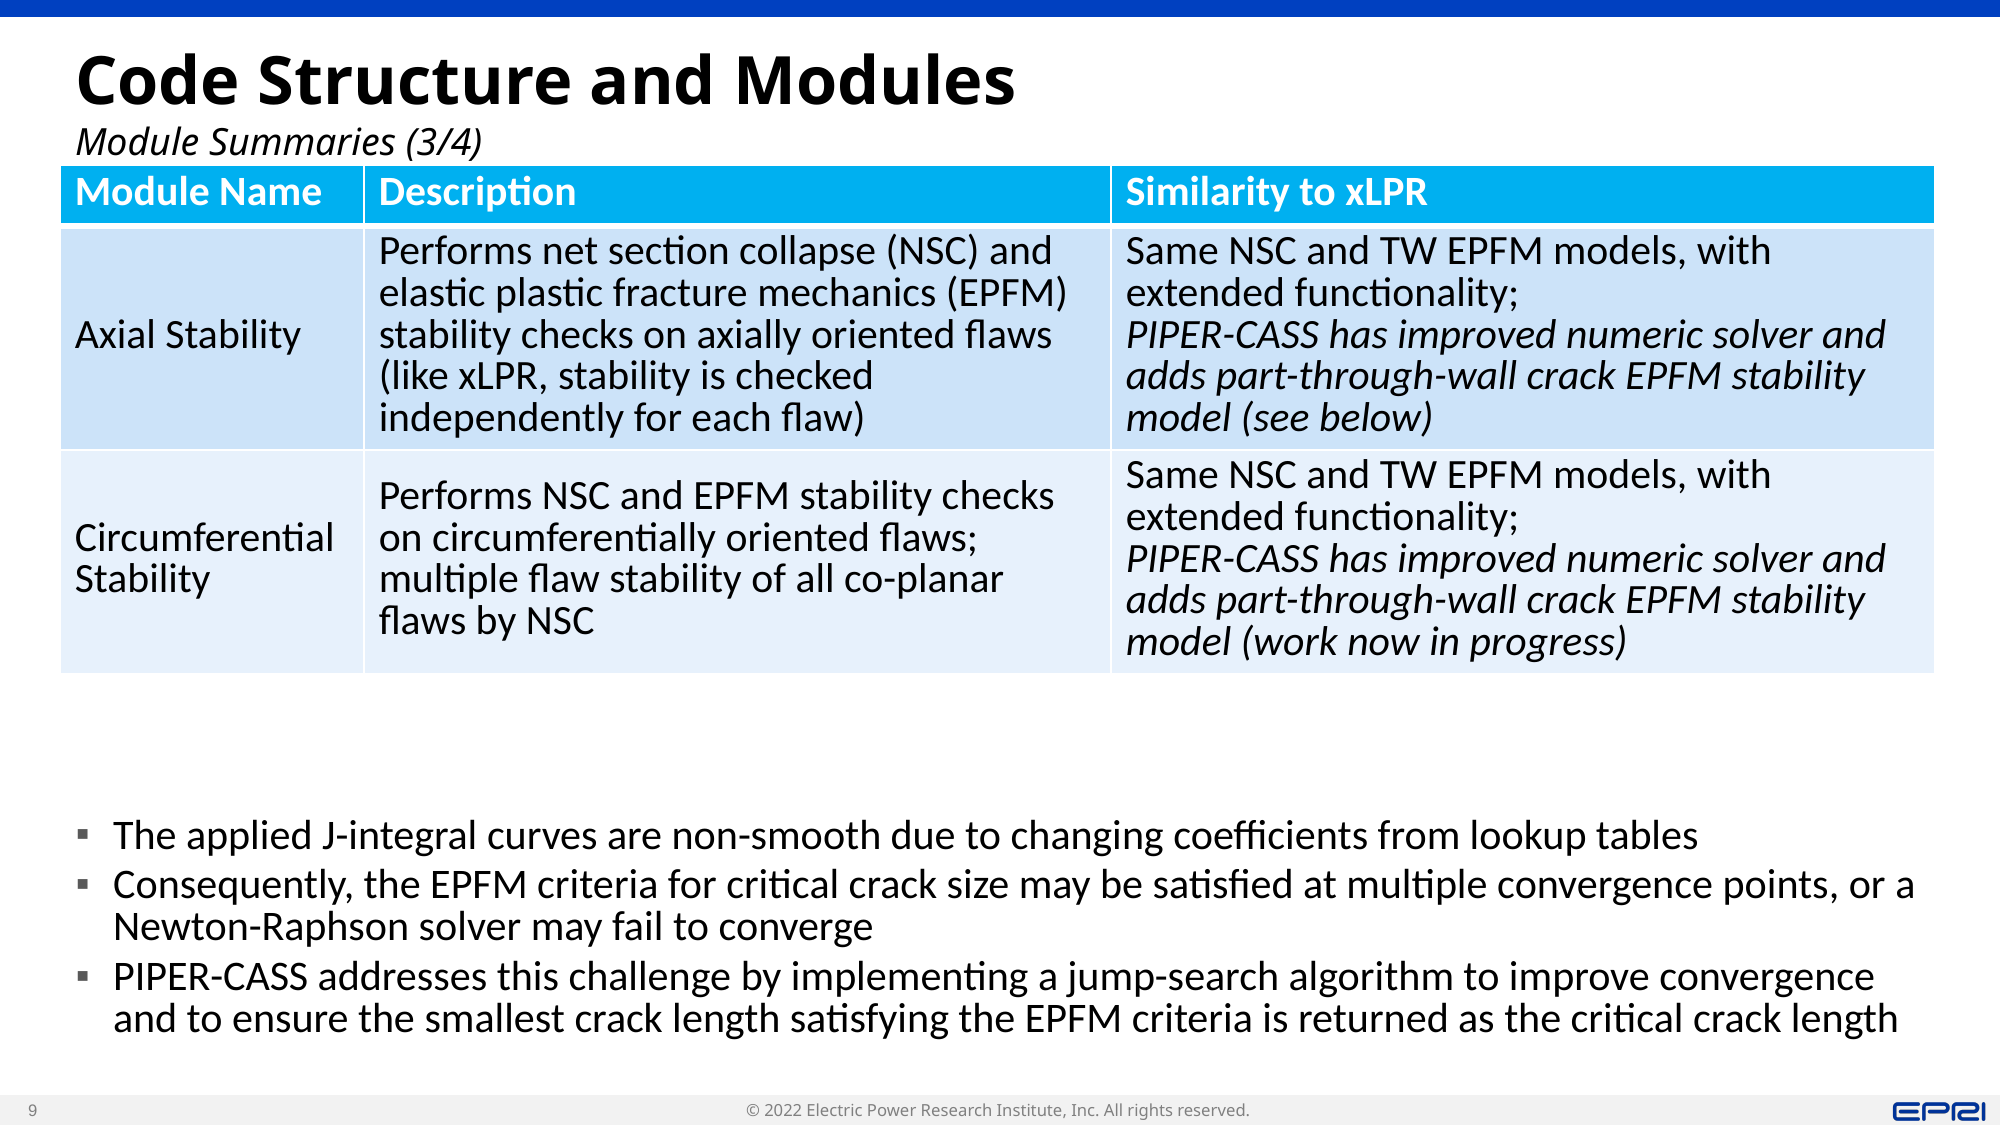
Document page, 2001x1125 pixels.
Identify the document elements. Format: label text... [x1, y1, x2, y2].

table_cell Same NSC and TW EPFM models, with extended functionality; PIPER-CASS has improved numeric solver and adds part-through-wall crack EPFM stability model (see below) [1112, 229, 1934, 449]
table_header Similarity to xLPR [1112, 166, 1934, 223]
table_header Description [365, 166, 1110, 223]
picture [1892, 1102, 1986, 1121]
text_box The applied J-integral curves are non-smooth due to changing coefficients from lookup tables Consequently, the EPFM criteria for critical crack size may be satisfied at multiple convergence points, or a Newton-Raphson solver may fail to converge PIPER-CASS addresses this challenge by implementing a jump-search algorithm to improve convergence and to ensure the smallest crack length satisfying the EPFM criteria is returned as the critical crack length [59, 810, 1935, 1096]
table_header Module Name [61, 166, 363, 223]
table_cell Performs NSC and EPFM stability checks on circumferentially oriented flaws; multiple flaw stability of all co-planar flaws by NSC [365, 451, 1110, 673]
table_cell Axial Stability [61, 229, 363, 449]
table_cell Same NSC and TW EPFM models, with extended functionality; PIPER-CASS has improved numeric solver and adds part-through-wall crack EPFM stability model (work now in progress) [1112, 451, 1934, 673]
table_cell Circumferential Stability [61, 451, 363, 673]
table_cell Performs net section collapse (NSC) and elastic plastic fracture mechanics (EPFM) stability checks on axially oriented flaws (like xLPR, stability is checked independently for each flaw) [365, 229, 1110, 449]
title Code Structure and Modules Module Summaries (3/4) [59, 29, 1936, 151]
